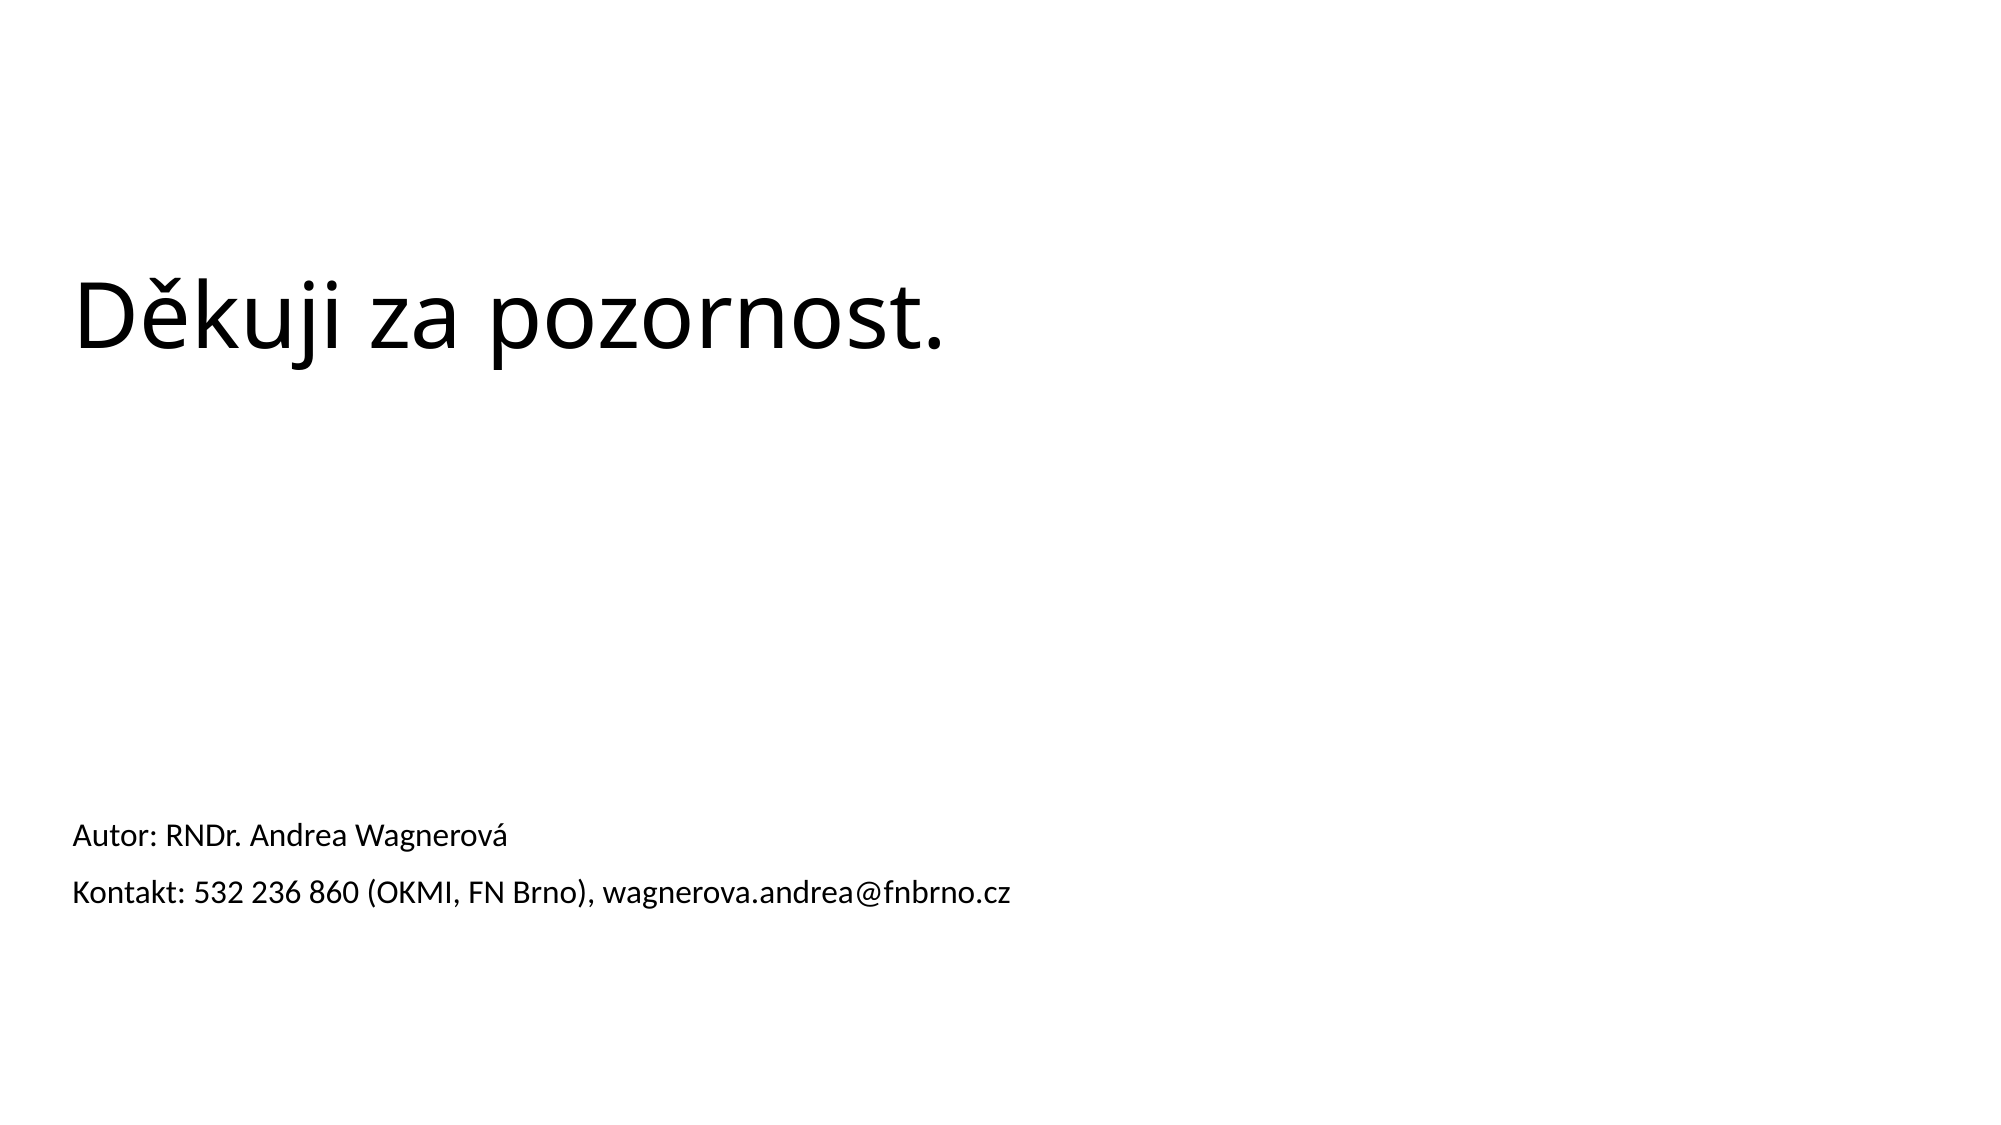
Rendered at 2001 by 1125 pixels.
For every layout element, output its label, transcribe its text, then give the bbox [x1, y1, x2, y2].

title Děkuji za pozornost. [57, 209, 1783, 300]
list Autor: RNDr. Andrea Wagnerová Kontakt: 532 236 860 (OKMI, FN Brno), wagnerova.andrea@fnbrno.cz [57, 300, 1783, 1015]
